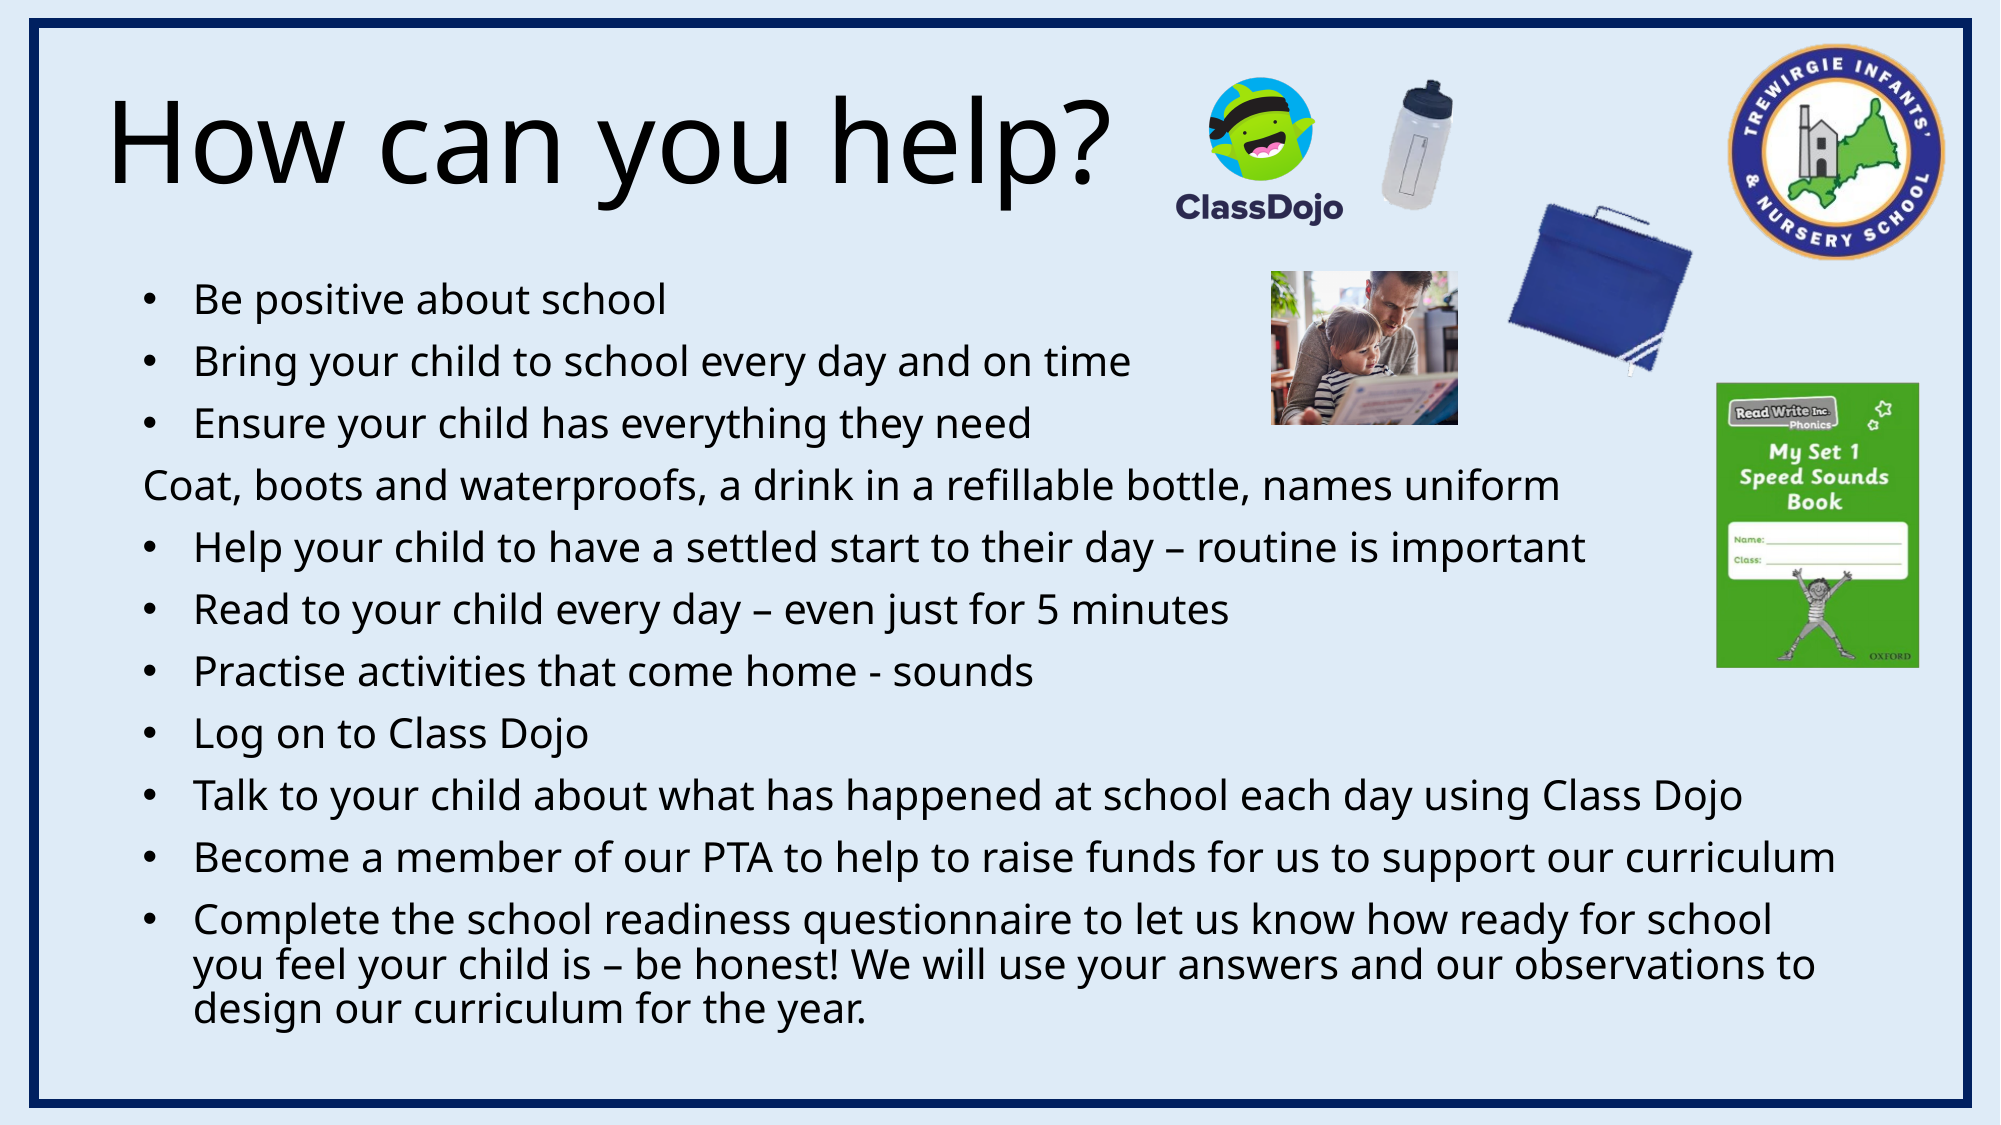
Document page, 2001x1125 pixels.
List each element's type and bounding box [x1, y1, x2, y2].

picture [1500, 179, 1704, 383]
picture [1716, 382, 1920, 668]
picture [1160, 74, 1360, 231]
picture [1723, 39, 1949, 265]
picture [1271, 271, 1458, 425]
text_box [33, 22, 1969, 1104]
picture [1364, 73, 1453, 216]
